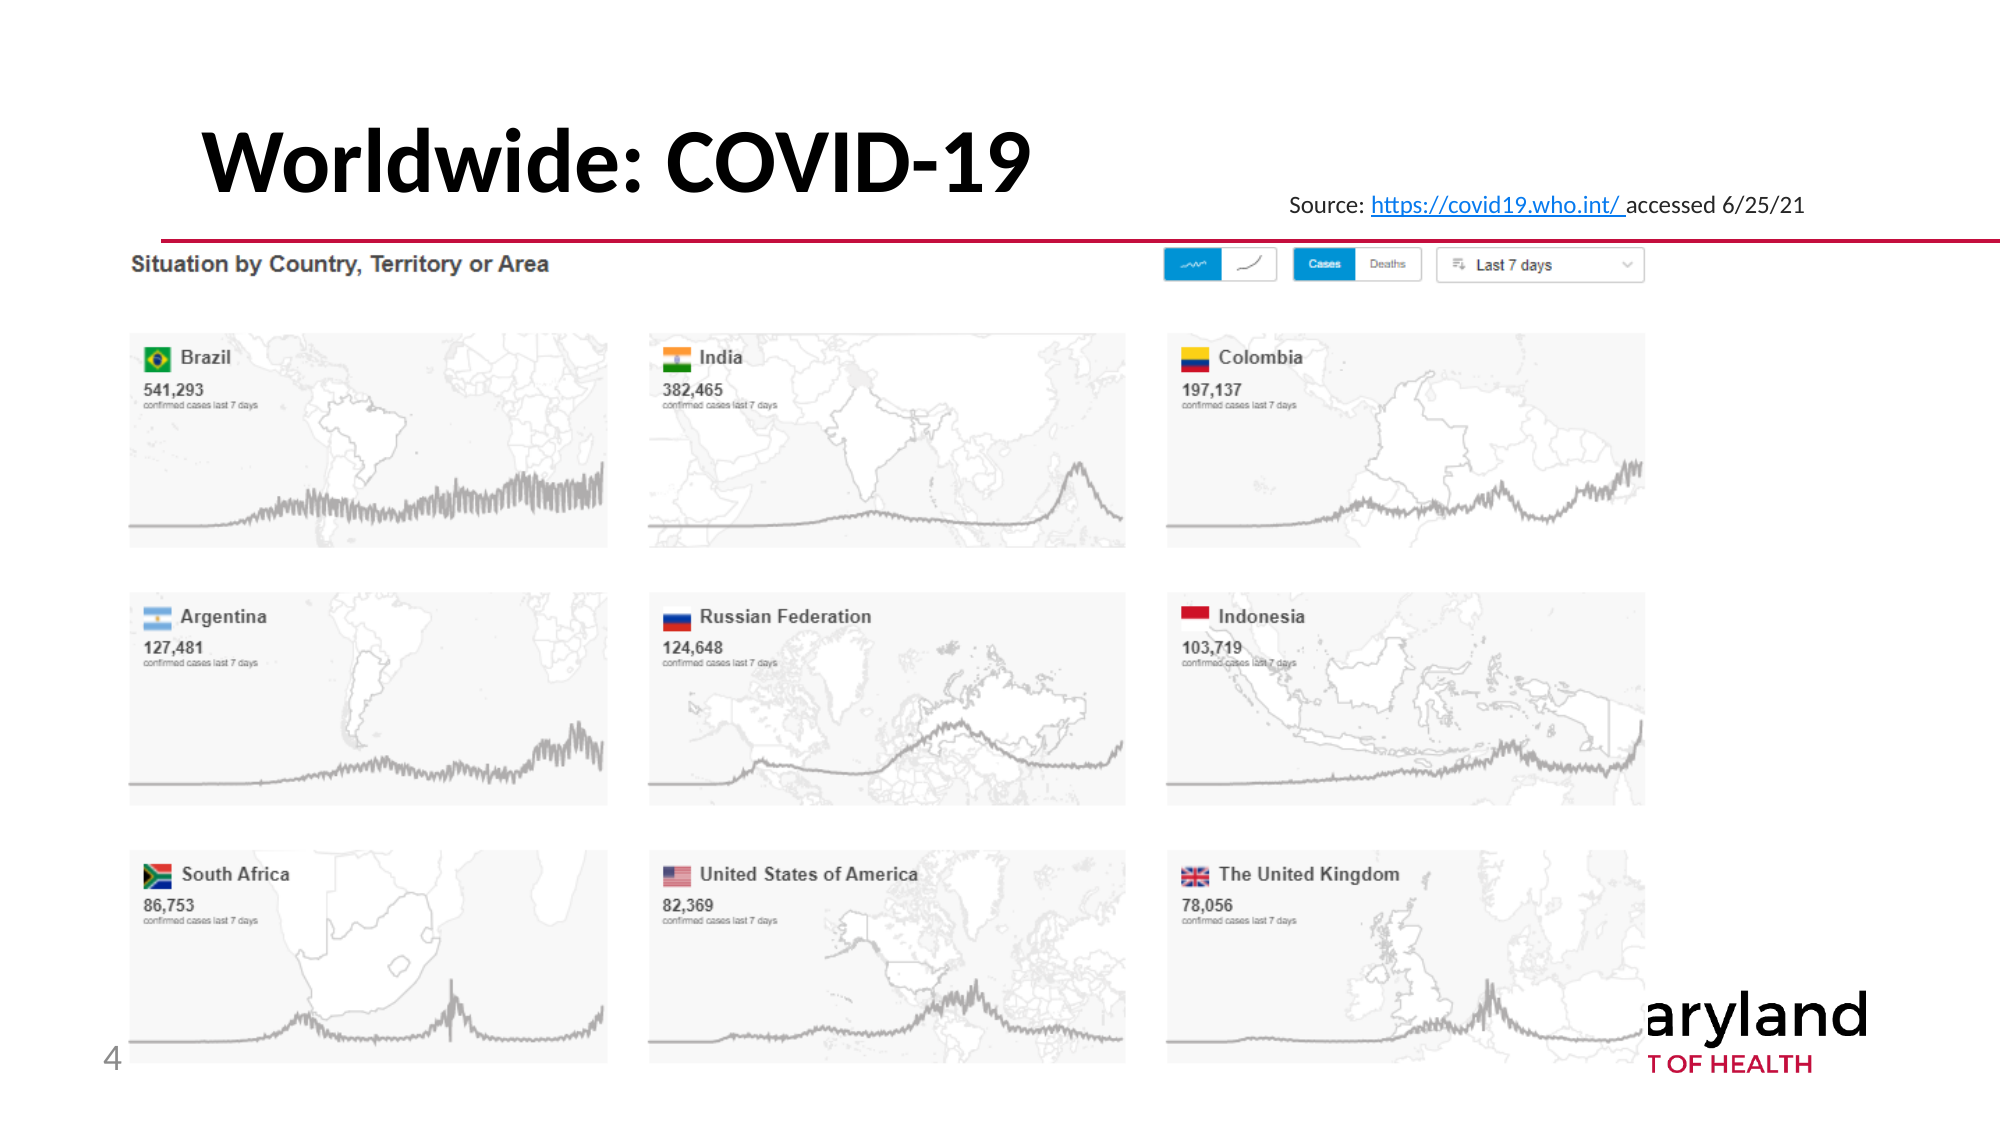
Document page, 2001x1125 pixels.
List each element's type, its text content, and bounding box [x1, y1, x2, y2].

text_box Source: https://covid19.who.int/ accessed 6/25/21 [1274, 184, 2000, 227]
title Worldwide: COVID-19 [186, 54, 1584, 247]
picture [123, 247, 1866, 1101]
slide_number 4 [88, 1025, 123, 1086]
